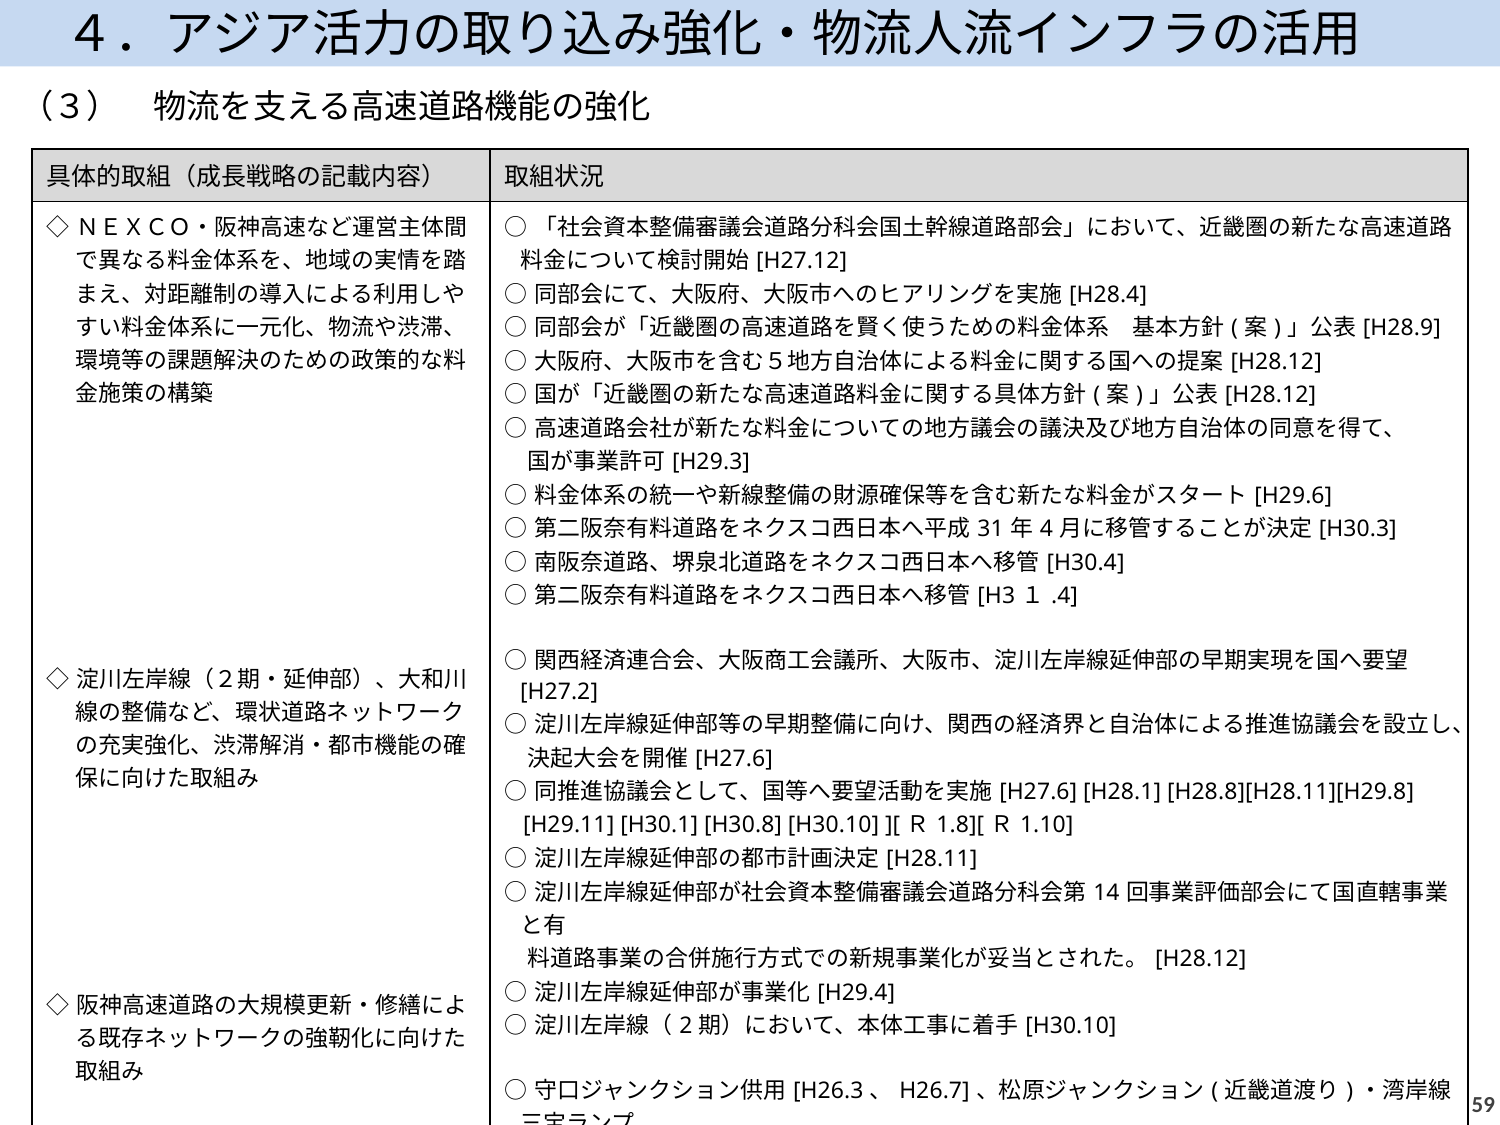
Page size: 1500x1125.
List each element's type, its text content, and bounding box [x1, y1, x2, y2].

slide_number 58 [1159, 1064, 1500, 1124]
table_cell ○「社会資本整備審議会道路分科会国土幹線道路部会」において、近畿圏の新たな高速道路料金について検討開始[H27.12] ○同部会にて、大阪府、大阪市へのヒアリングを実施[H28.4] ○同部会が「近畿圏の高速道路を賢く使うための料金体系 基本方針(案)」公表[H28.9] ○大阪府、大阪市を含む５地方自治体による料金に関する国への提案[H28.12] ○国が「近畿圏の新たな高速道路料金に関する具体方針(案)」公表[H28.12] ○高速道路会社が新たな料金についての地方議会の議決及び地方自治体の同意を得て、 国が事業許可[H29.3] ○料金体系の統一や新線整備の財源確保等を含む新たな料金がスタート[H29.6] ○第二阪奈有料道路をネクスコ西日本へ平成31年4月に移管することが決定[H30.3] ○南阪奈道路、堺泉北道路をネクスコ西日本へ移管[H30.4] ○第二阪奈有料道路をネクスコ西日本へ移管[H3１.4] ○関西経済連合会、大阪商工会議所、大阪市、淀川左岸線延伸部の早期実現を国へ要望[H27.2] ○淀川左岸線延伸部等の早期整備に向け、関西の経済界と自治体による推進協議会を設立し、 決起大会を開催[H27.6] ○同推進協議会として、国等へ要望活動を実施[H27.6] [H28.1] [H28.8][H28.11][H29.8] [H29.11] [H30.1] [H30.8] [H30.10] ][Ｒ1.8][Ｒ1.10] ○淀川左岸線延伸部の都市計画決定[H28.11] ○淀川左岸線延伸部が社会資本整備審議会道路分科会第14回事業評価部会にて国直轄事業と有 料道路事業の合併施行方式での新規事業化が妥当とされた。[H28.12] ○淀川左岸線延伸部が事業化[H29.4] ○淀川左岸線（2期）において、本体工事に着手[H30.10] ○守口ジャンクション供用[H26.3、H26.7]、松原ジャンクション(近畿道渡り)・湾岸線三宝ランプ (関空方面入口)供用[H27.3]、大和川線（三宝ランプ～鉄砲）供用〔H29.1〕 ○阪神高速が大規模更新・修繕事業の実施について国の許可を受け、H27年度より着手[H27.3] ○新名神高速道路の抜本的見直し区間の早期着工について、国等に要望 抜本的見直し区間（高槻～八幡間）について、国が着工許可［H24.4］ ○高槻～川西間開通［H29.12］、川西～神戸間開通［H30.3］ [491, 202, 1467, 1125]
table_cell ◇ＮＥＸＣＯ・阪神高速など運営主体間で異なる料金体系を、地域の実情を踏まえ、対距離制の導入による利用しやすい料金体系に一元化、物流や渋滞、環境等の課題解決のための政策的な料金施策の構築 ◇淀川左岸線（２期・延伸部）、大和川線の整備など、環状道路ネットワークの充実強化、渋滞解消・都市機能の確保に向けた取組み ◇阪神高速道路の大規模更新・修繕による既存ネットワークの強靭化に向けた取組み ◇国土軸の強化を図るため、国の責任において整備すべき新名神高速道路の早期全線整備に向けた取組み （全線早期整備を国に要望 等） [33, 202, 489, 1125]
text_box （３） 物流を支える高速道路機能の強化 [5, 78, 1164, 133]
text_box ４．アジア活力の取り込み強化・物流人流インフラの活用 [0, 0, 1500, 67]
table_header 取組状況 [491, 150, 1467, 201]
table_header 具体的取組（成長戦略の記載内容） [33, 150, 489, 201]
